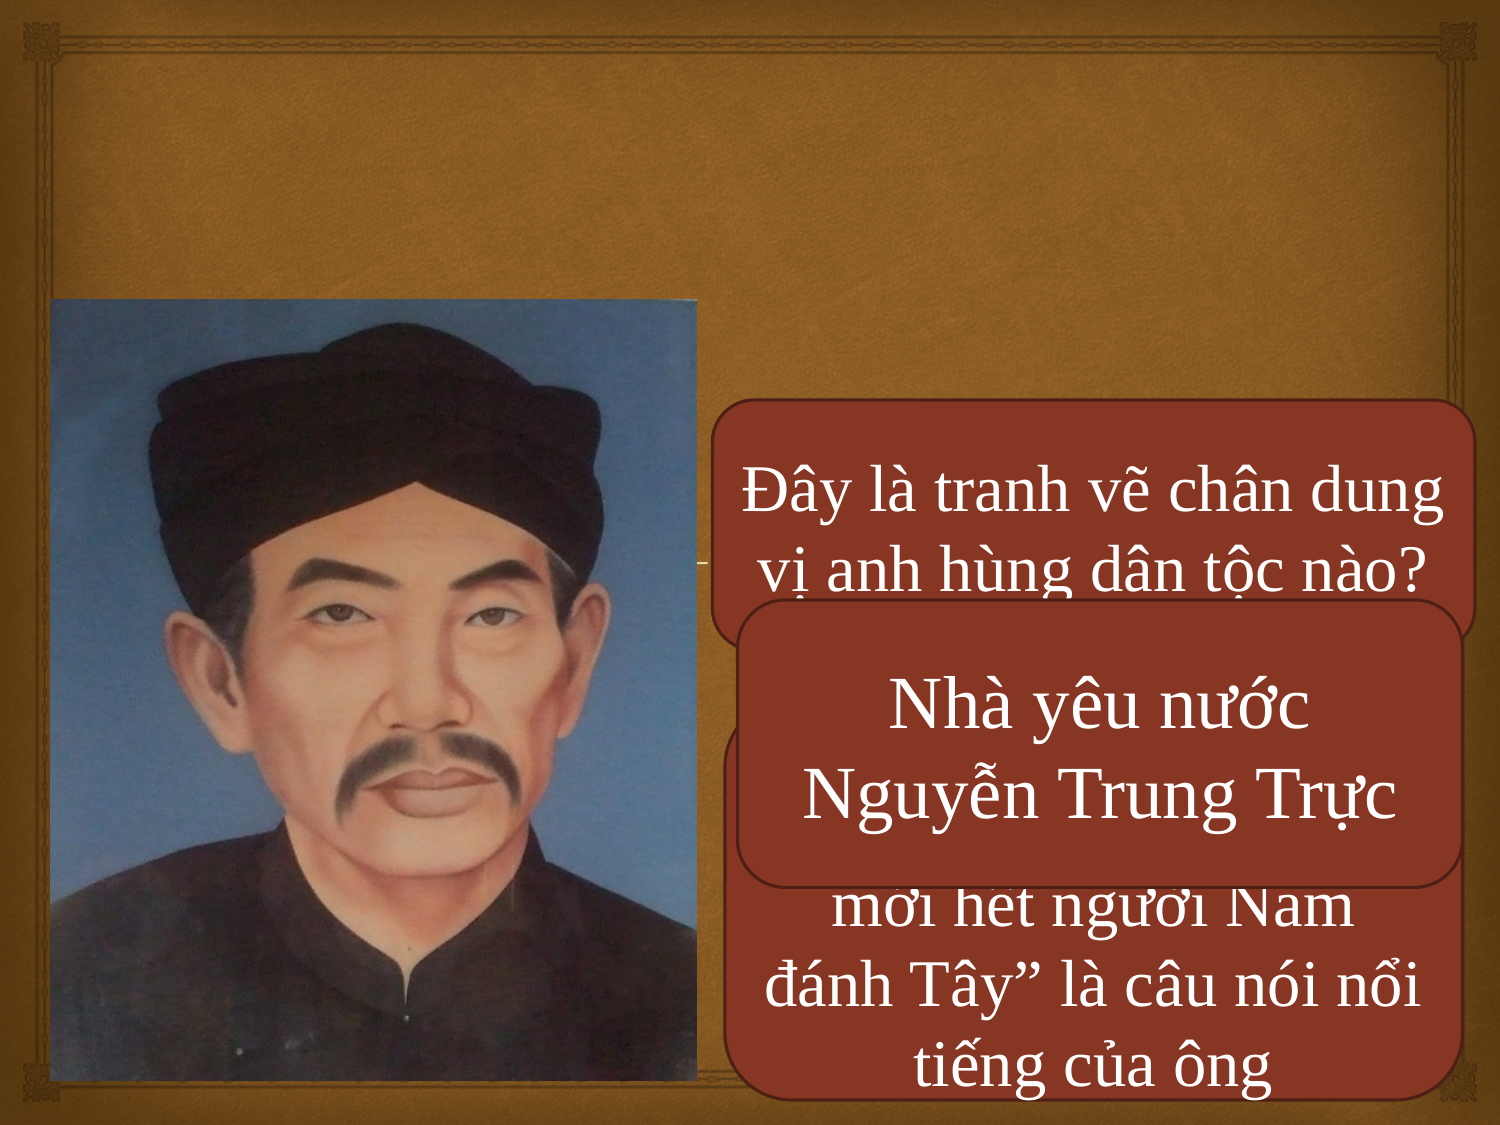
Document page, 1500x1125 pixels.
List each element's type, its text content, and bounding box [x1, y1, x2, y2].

text_box Nhà yêu nước Nguyễn Trung Trực [735, 598, 1465, 889]
text_box “ Bao giờ người Tây nhỏ hết cỏ nước Nam thì mới hết người Nam đánh Tây” là câu nói nổi tiếng của ông [723, 728, 1465, 1102]
picture [0, 0, 1500, 1125]
text_box Đây là tranh vẽ chân dung vị anh hùng dân tộc nào? [710, 398, 1477, 647]
